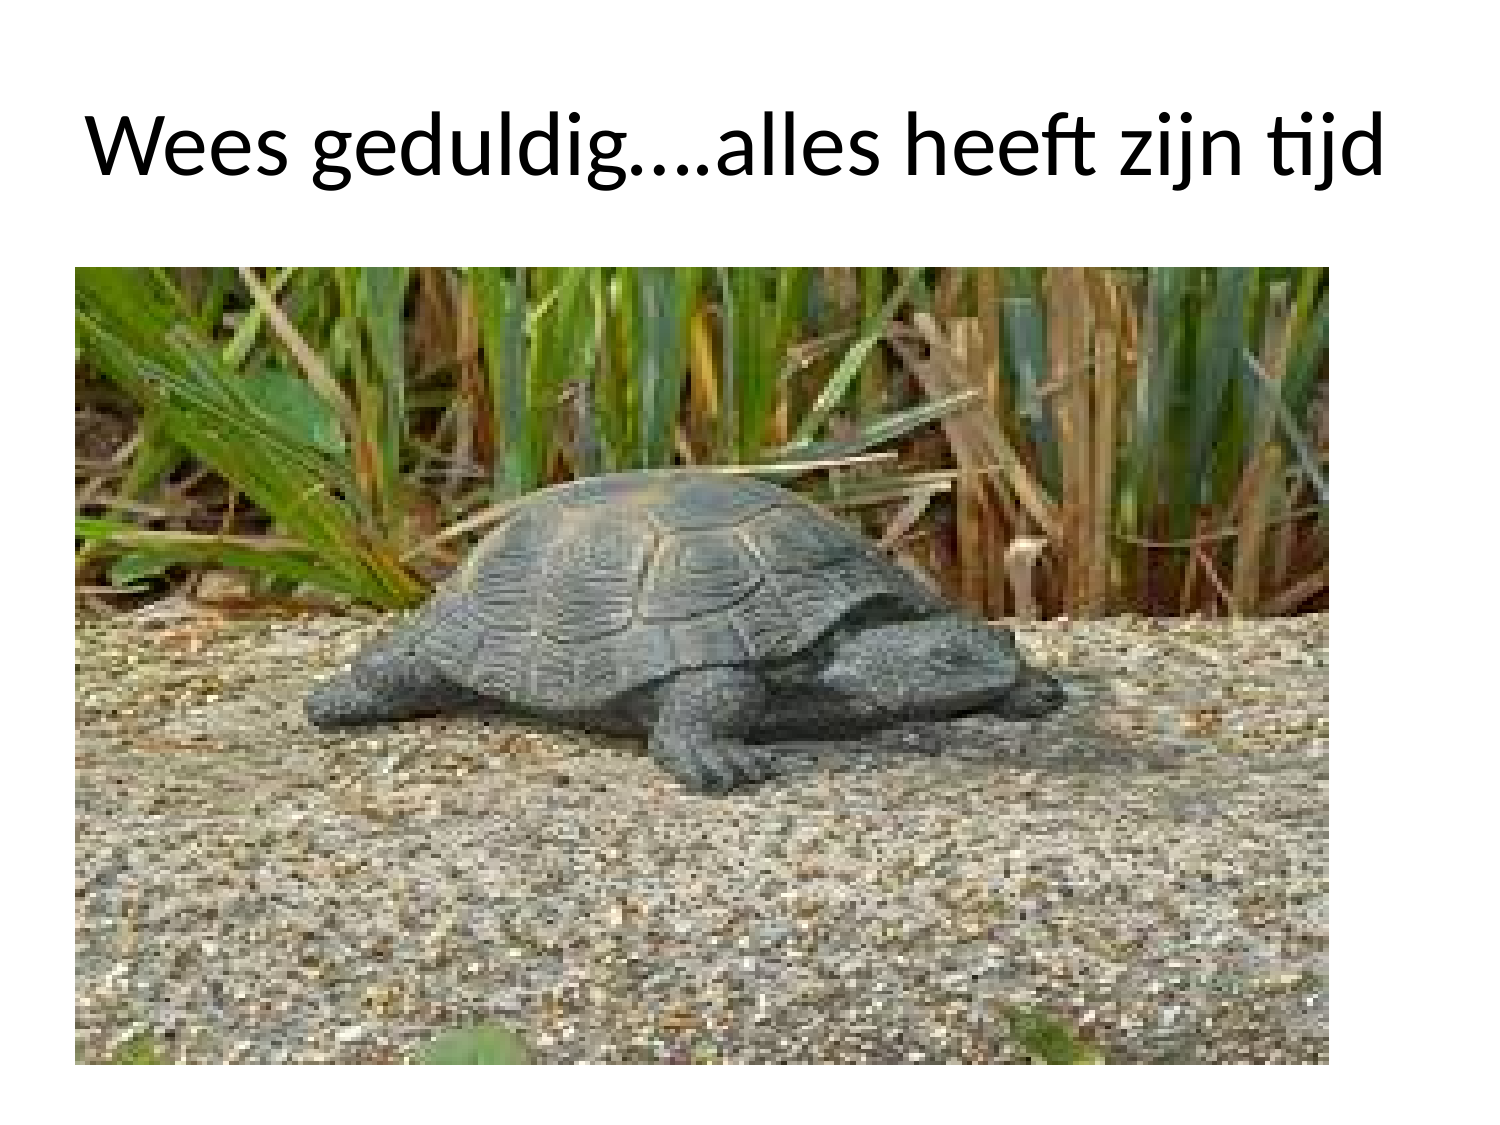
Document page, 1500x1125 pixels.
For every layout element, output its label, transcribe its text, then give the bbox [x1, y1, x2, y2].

list Alles heeft zijn tijd [75, 262, 1425, 1005]
title Wees geduldig….alles heeft zijn tijd [0, 45, 1475, 233]
picture [74, 266, 1329, 1065]
